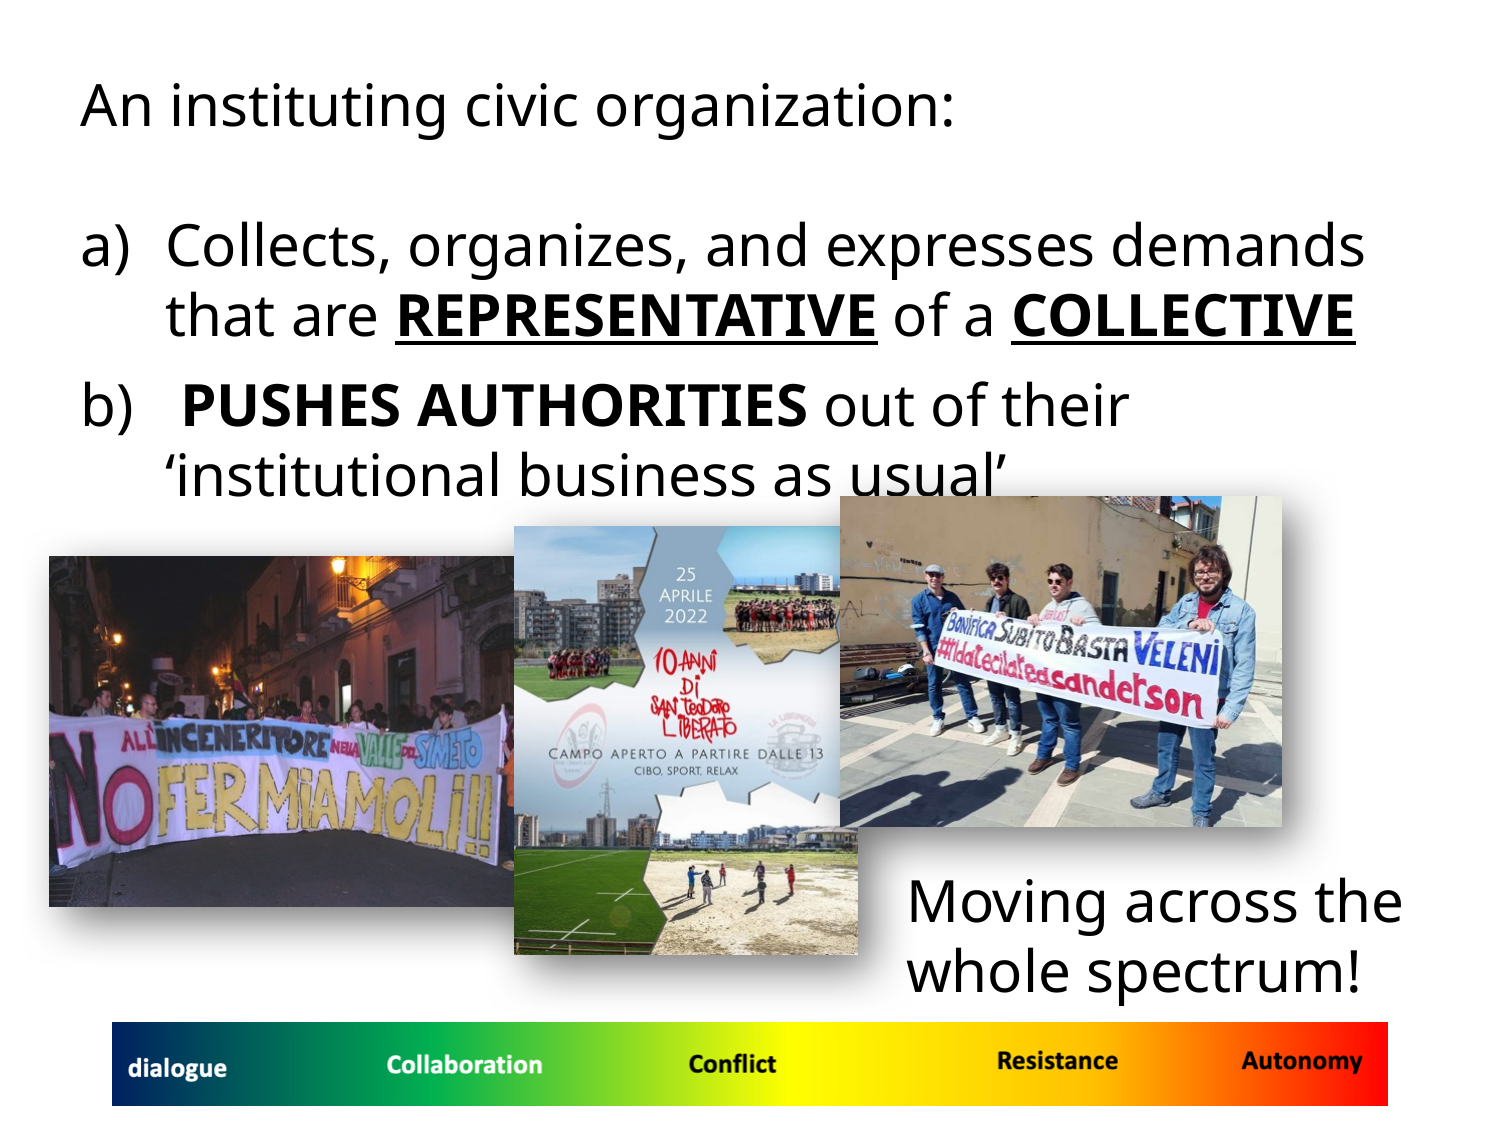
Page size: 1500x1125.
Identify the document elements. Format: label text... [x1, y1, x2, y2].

picture [112, 1022, 1388, 1106]
text_box An instituting civic organization: Collects, organizes, and expresses demands that are REPRESENTATIVE of a COLLECTIVE PUSHES AUTHORITIES out of their ‘institutional business as usual’ [66, 60, 1468, 656]
text_box Moving across the whole spectrum! [891, 857, 1435, 1012]
picture [49, 496, 1282, 955]
